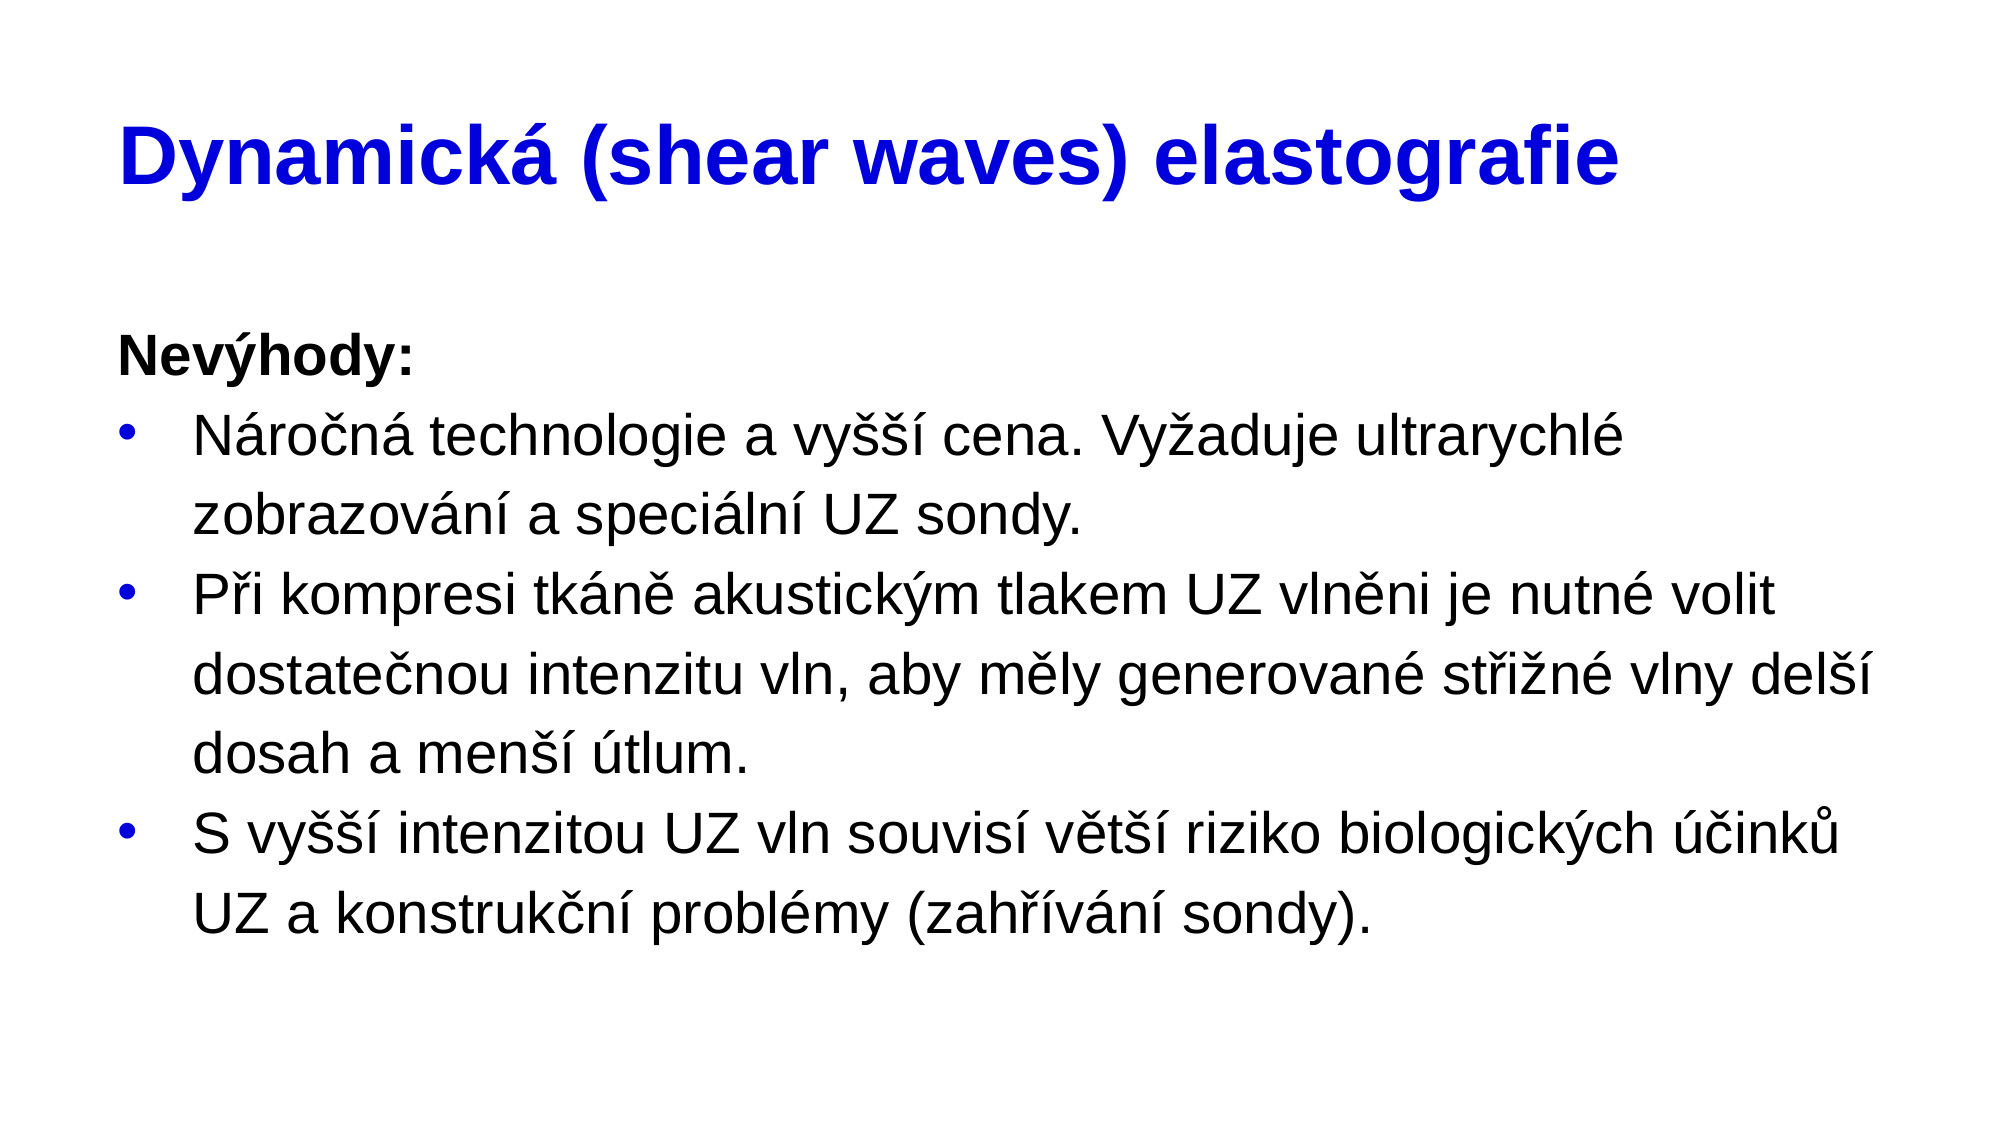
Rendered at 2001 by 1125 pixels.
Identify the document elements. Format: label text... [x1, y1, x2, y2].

title Dynamická (shear waves) elastografie [118, 118, 1883, 193]
list Nevýhody: Náročná technologie a vyšší cena. Vyžaduje ultrarychlé zobrazování a speciální UZ sondy. Při kompresi tkáně akustickým tlakem UZ vlněni je nutné volit dostatečnou intenzitu vln, aby měly generované střižné vlny delší dosah a menší útlum. S vyšší intenzitou UZ vln souvisí větší riziko biologických účinků UZ a konstrukční problémy (zahřívání sondy). [117, 307, 1882, 957]
